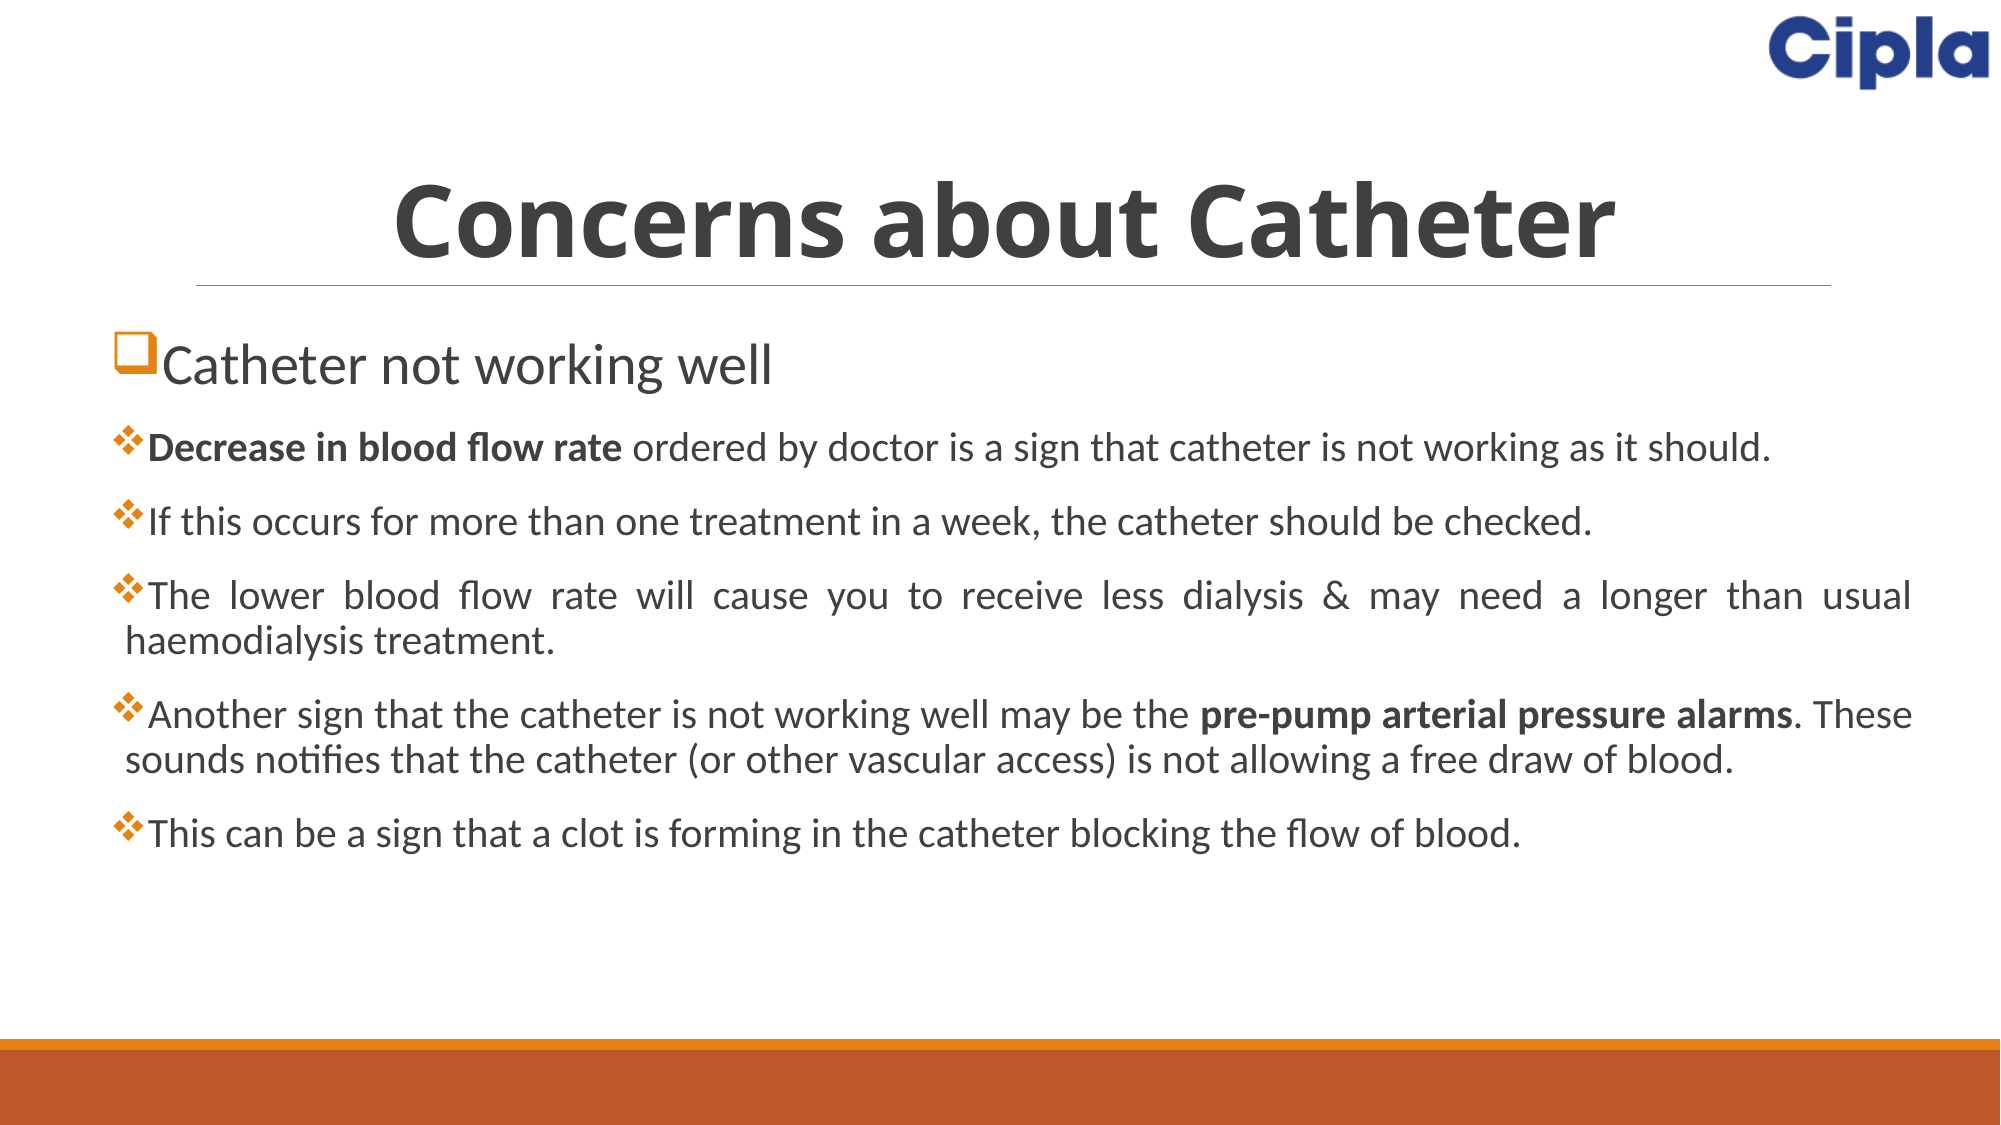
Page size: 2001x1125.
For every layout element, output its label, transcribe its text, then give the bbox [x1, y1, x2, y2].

list Catheter not working well Decrease in blood flow rate ordered by doctor is a sign that catheter is not working as it should. If this occurs for more than one treatment in a week, the catheter should be checked. The lower blood flow rate will cause you to receive less dialysis & may need a longer than usual haemodialysis treatment. Another sign that the catheter is not working well may be the pre-pump arterial pressure alarms. These sounds notifies that the catheter (or other vascular access) is not allowing a free draw of blood. This can be a sign that a clot is forming in the catheter blocking the flow of blood. [109, 318, 1914, 979]
picture [1767, 14, 1991, 92]
title Concerns about Catheter [180, 47, 1830, 285]
